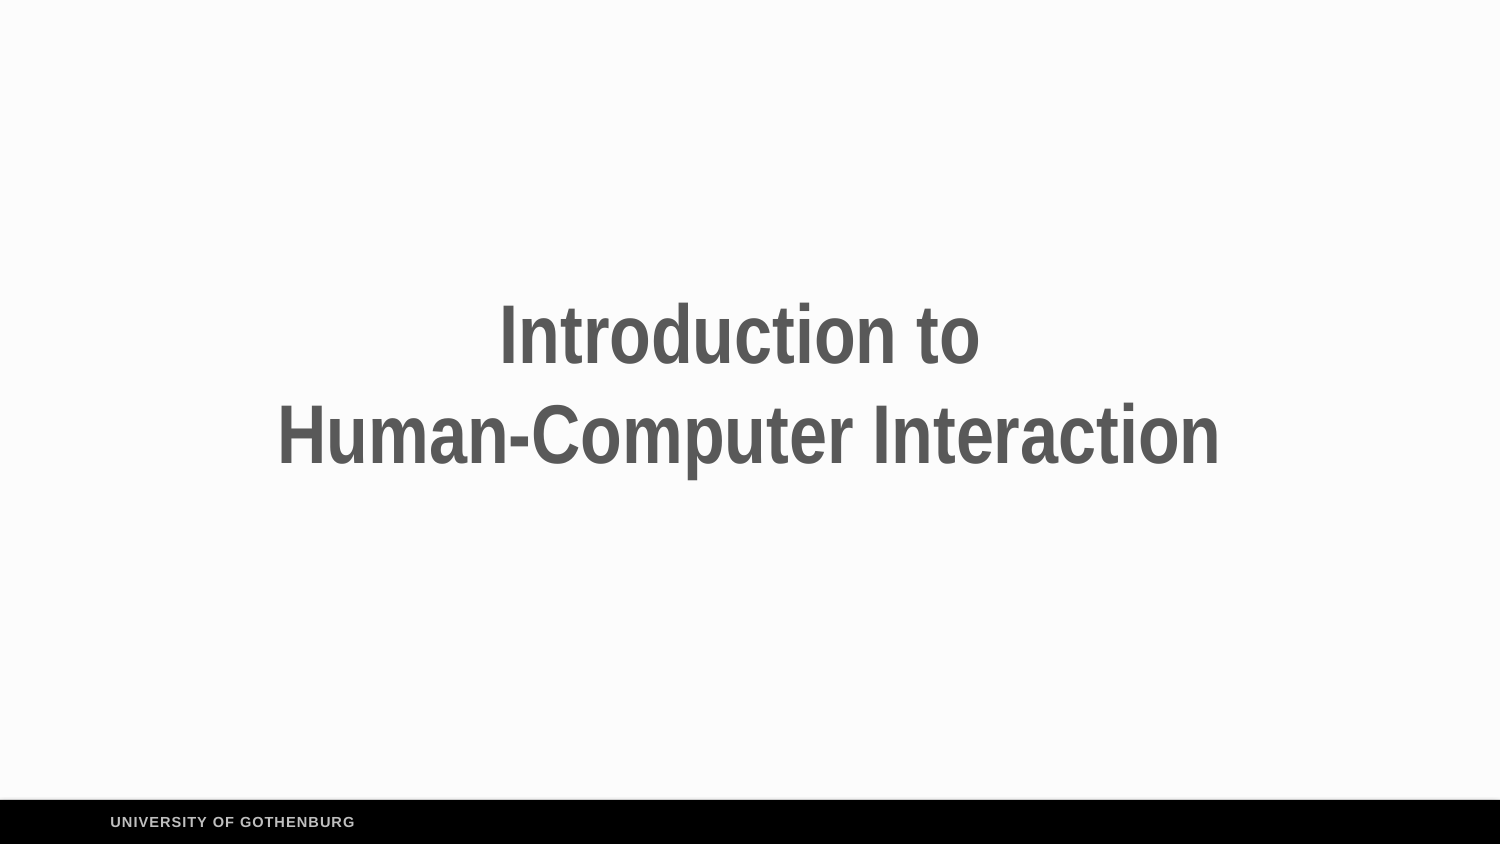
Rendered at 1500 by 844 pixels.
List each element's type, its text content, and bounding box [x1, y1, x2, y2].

title Introduction to Human-Computer Interaction [88, 280, 1412, 540]
